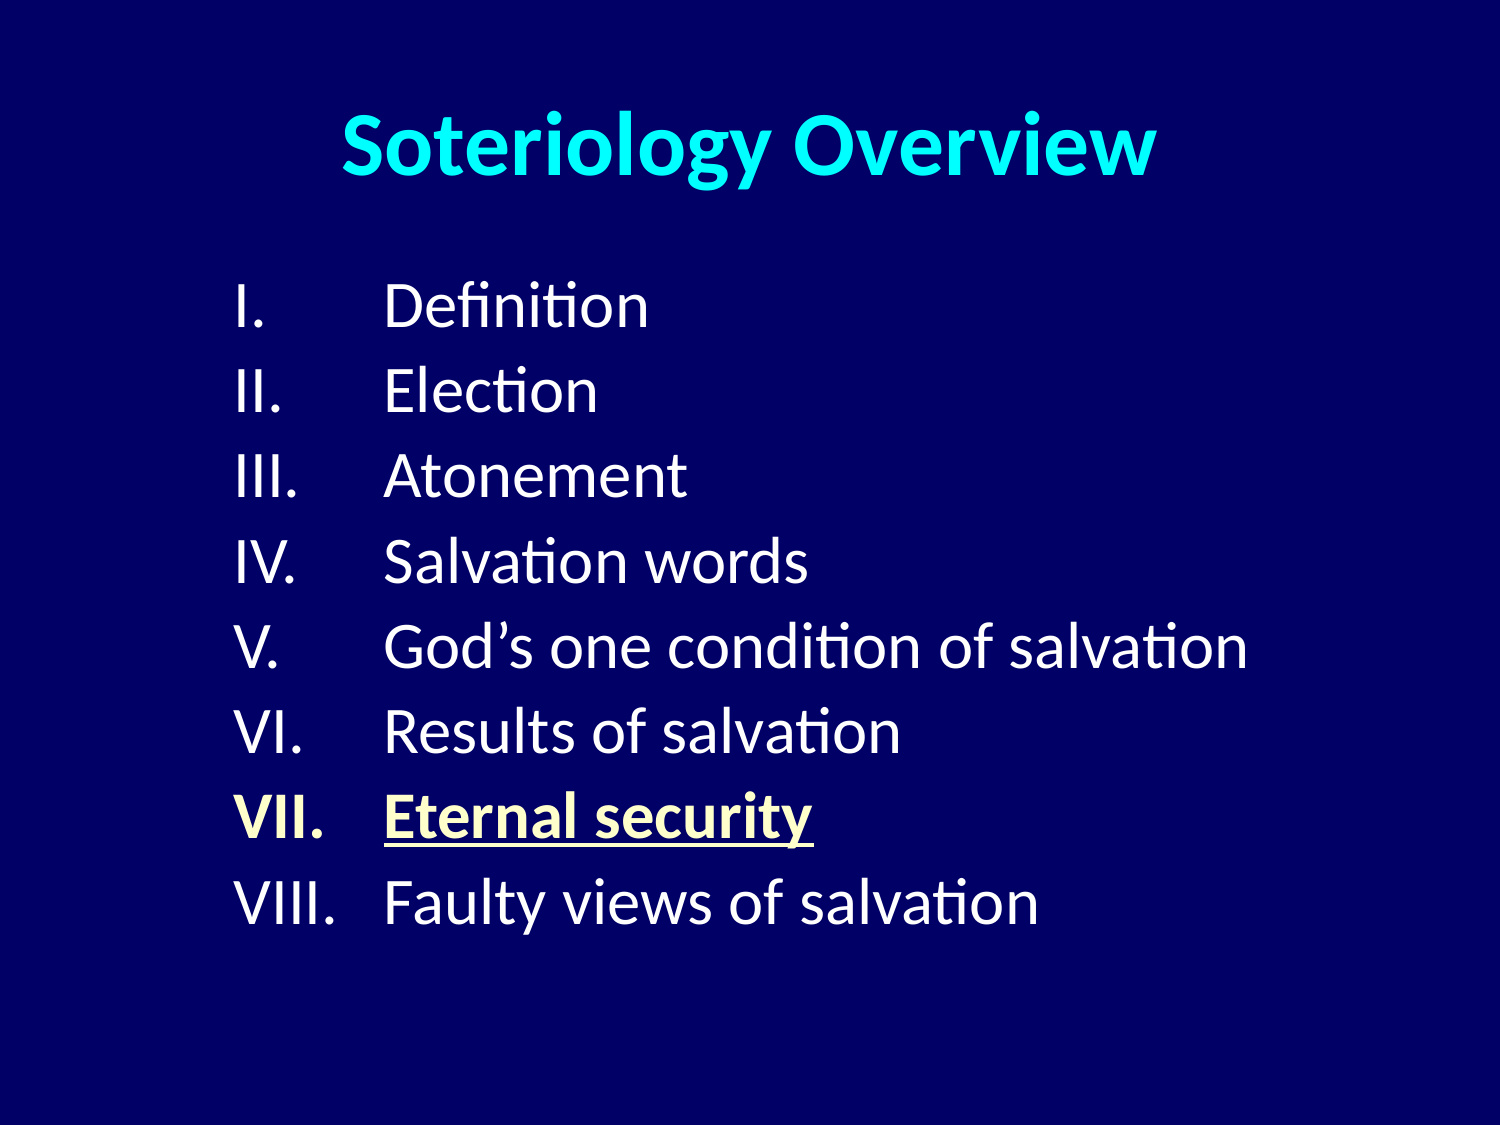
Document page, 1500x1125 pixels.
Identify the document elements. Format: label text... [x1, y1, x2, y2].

text_box Definition Election Atonement Salvation words God’s one condition of salvation Results of salvation Eternal security Faulty views of salvation [218, 262, 1300, 1005]
title Soteriology Overview [75, 45, 1425, 233]
